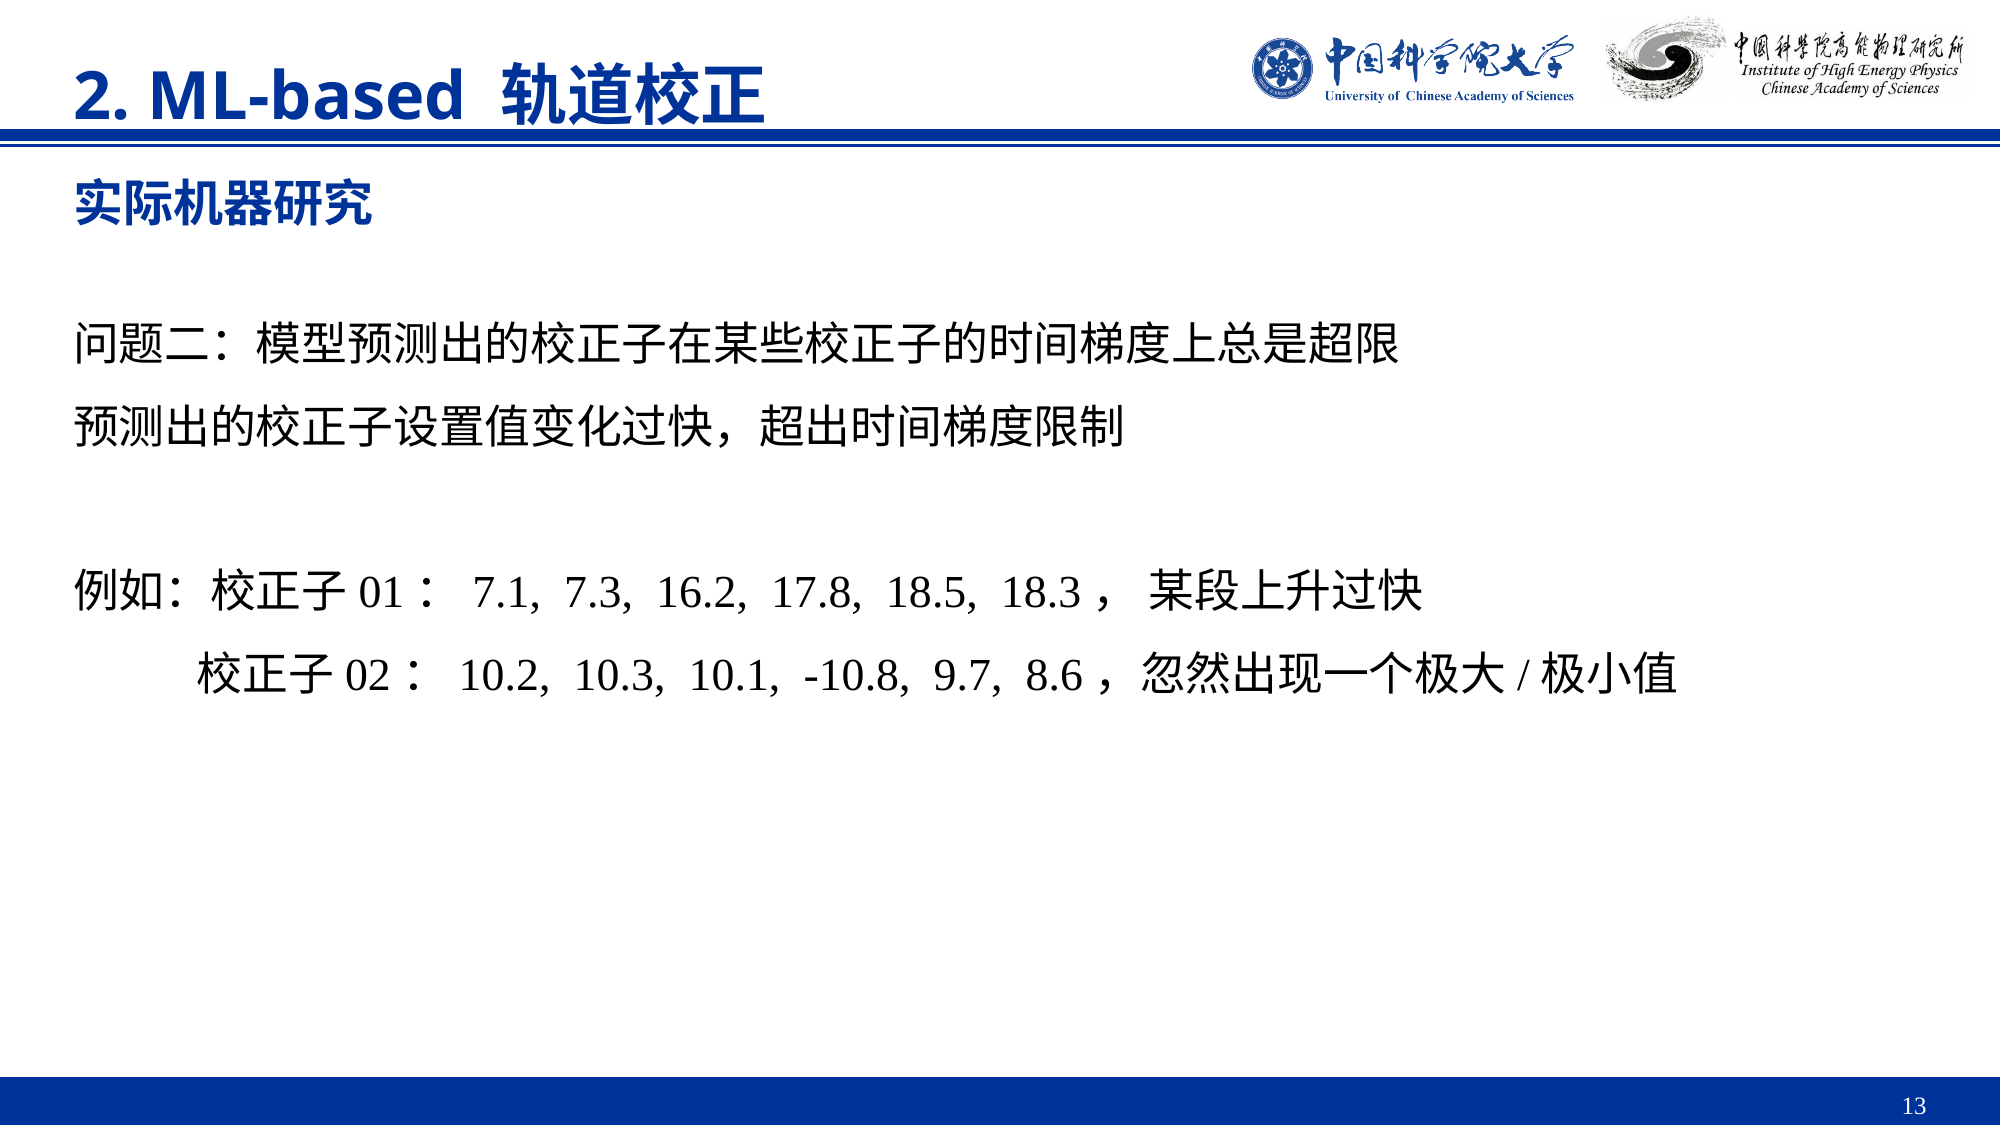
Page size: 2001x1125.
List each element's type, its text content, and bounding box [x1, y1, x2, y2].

footer [0, 1077, 2000, 1125]
text_box 2. ML-based 轨道校正 [58, 5, 872, 141]
text_box 实际机器研究 [58, 163, 652, 239]
picture [1734, 30, 1972, 98]
picture [1604, 15, 1729, 103]
slide_number 13 [1826, 1079, 1942, 1125]
picture [1252, 35, 1574, 103]
text_box 问题二：模型预测出的校正子在某些校正子的时间梯度上总是超限 预测出的校正子设置值变化过快，超出时间梯度限制 例如：校正子01：7.1, 7.3, 16.2, 17.8, 18.5, 18.3， 某段上升过快 校正子02：10.2, 10.3, 10.1, -10.8, 9.7, 8.6，忽然出现一个极大/极小值 [58, 279, 1911, 707]
